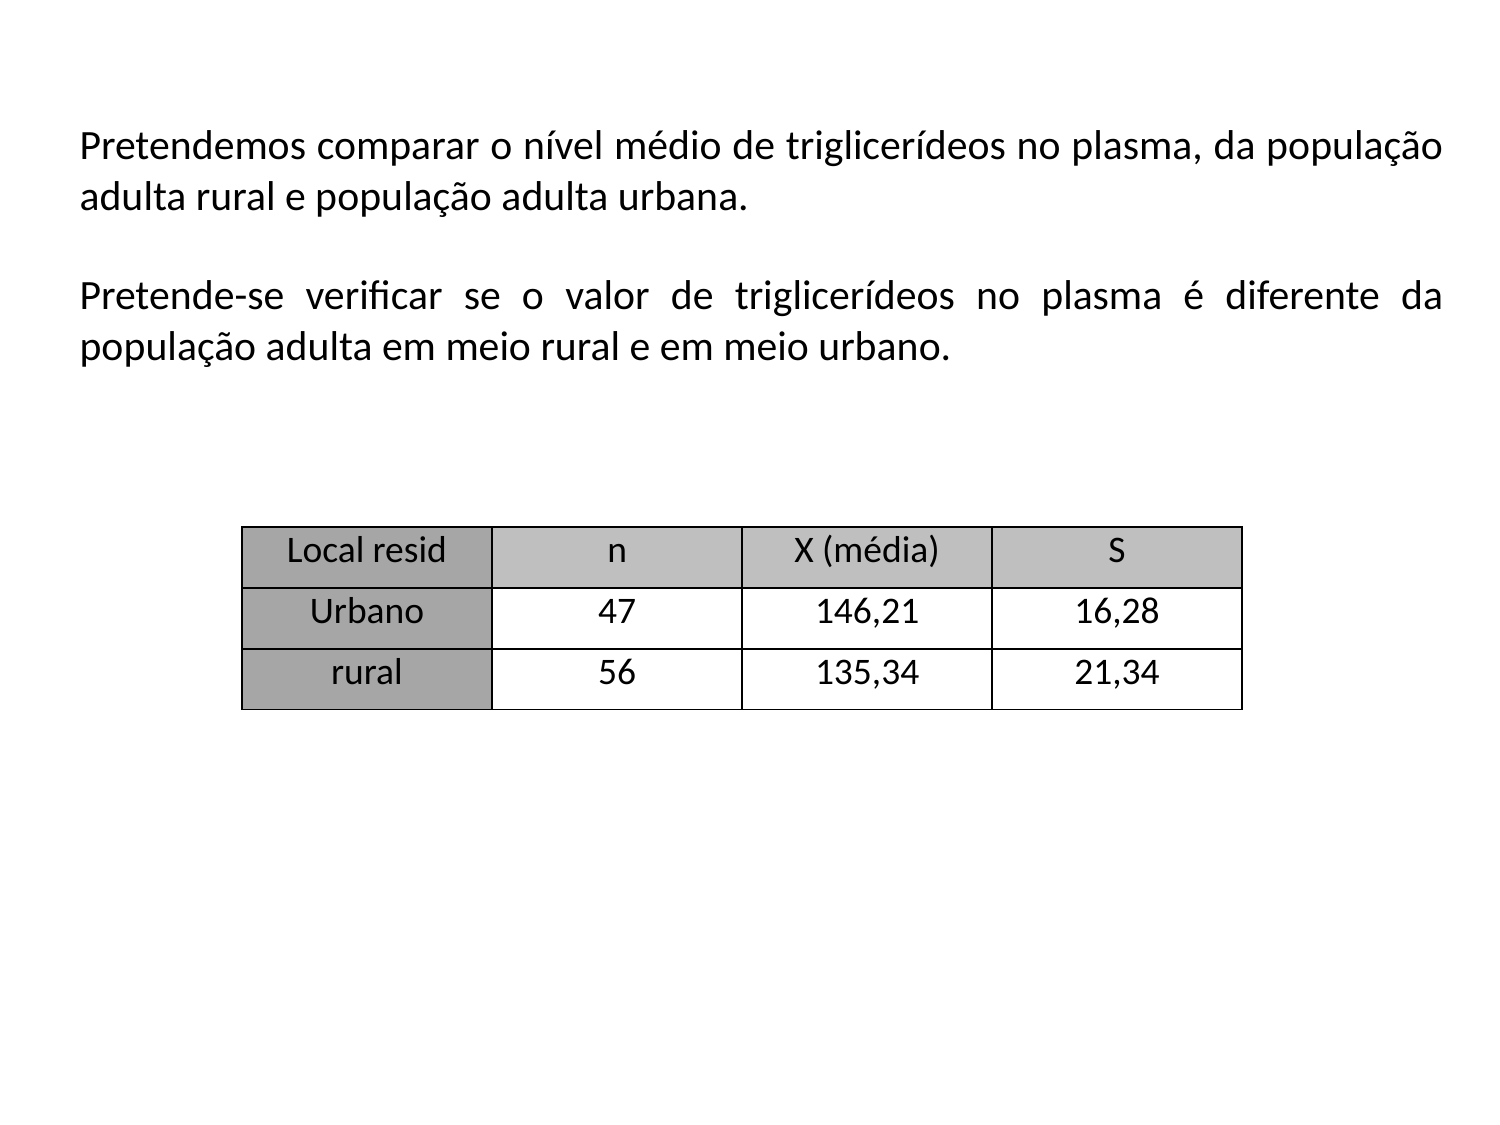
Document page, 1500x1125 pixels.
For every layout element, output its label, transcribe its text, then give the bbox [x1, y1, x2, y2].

table_header S [993, 528, 1241, 587]
text_box Pretendemos comparar o nível médio de triglicerídeos no plasma, da população adulta rural e população adulta urbana. Pretende-se verificar se o valor de triglicerídeos no plasma é diferente da população adulta em meio rural e em meio urbano. [64, 110, 1459, 376]
table_header X (média) [743, 528, 991, 587]
table_cell 16,28 [993, 589, 1241, 648]
table_cell 56 [493, 650, 741, 709]
table_cell Urbano [243, 589, 491, 648]
table_cell 135,34 [743, 650, 991, 709]
table_header n [493, 528, 741, 587]
table_cell 146,21 [743, 589, 991, 648]
table_cell 21,34 [993, 650, 1241, 709]
table_cell 47 [493, 589, 741, 648]
table_cell rural [243, 650, 491, 709]
table_header Local resid [243, 528, 491, 587]
